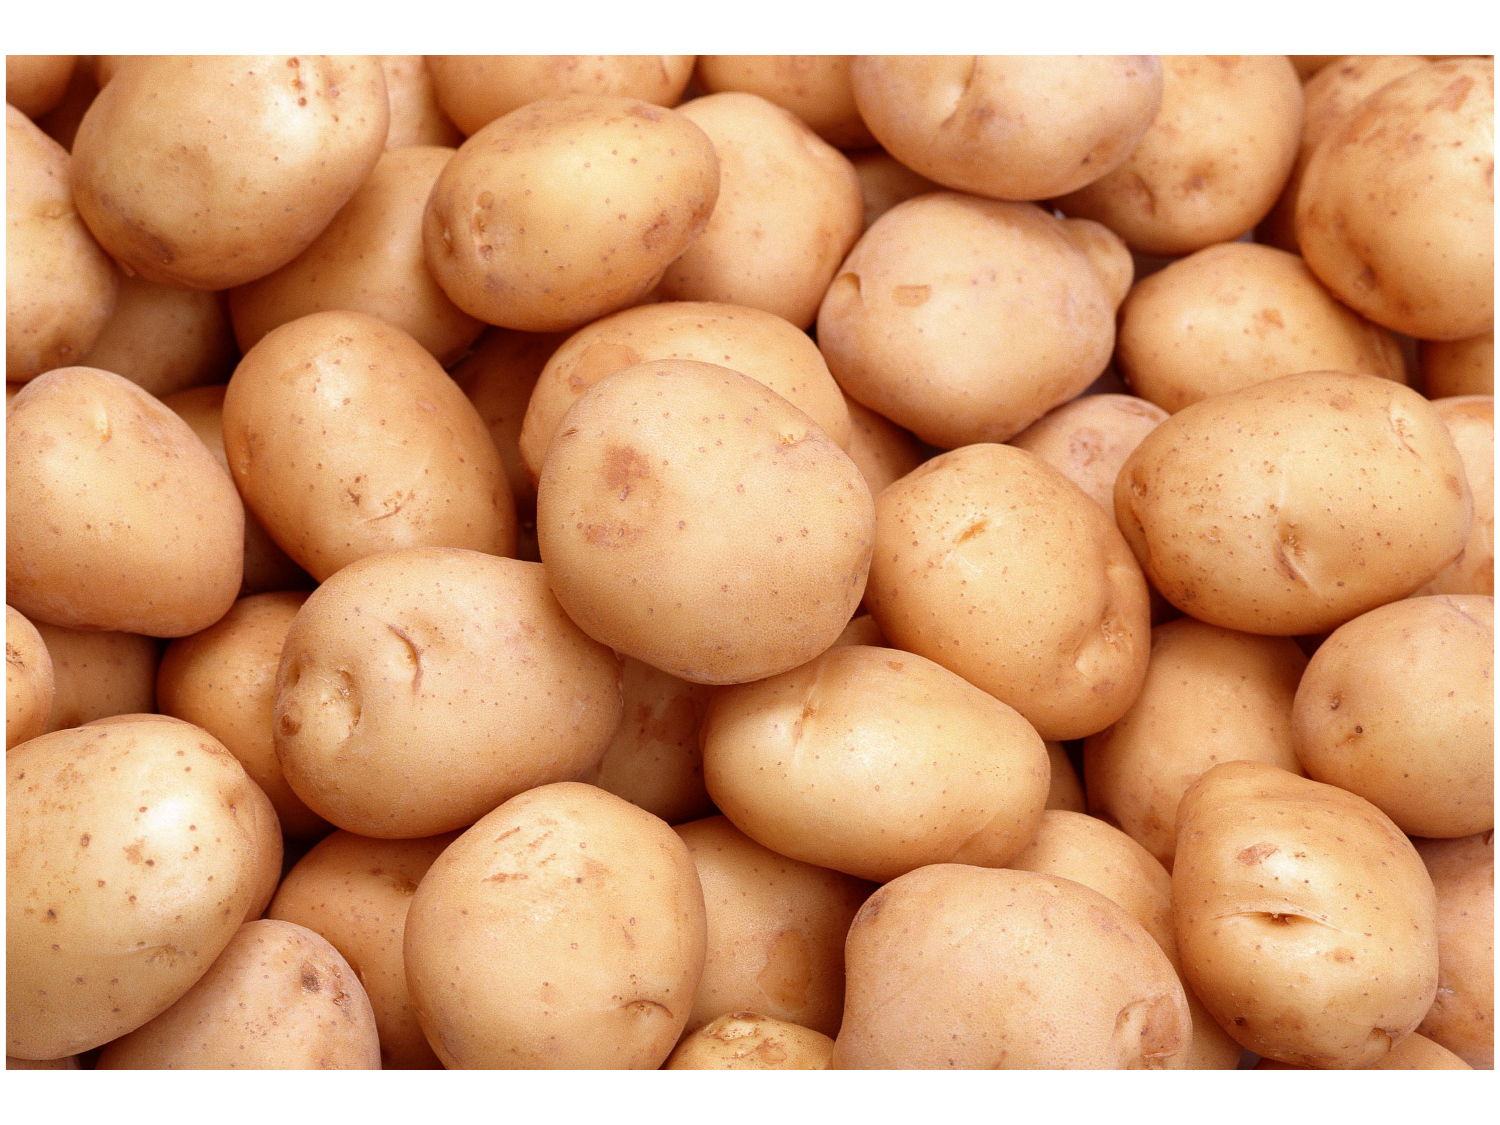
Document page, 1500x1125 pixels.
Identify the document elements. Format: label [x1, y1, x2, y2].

picture [5, 54, 1495, 1071]
